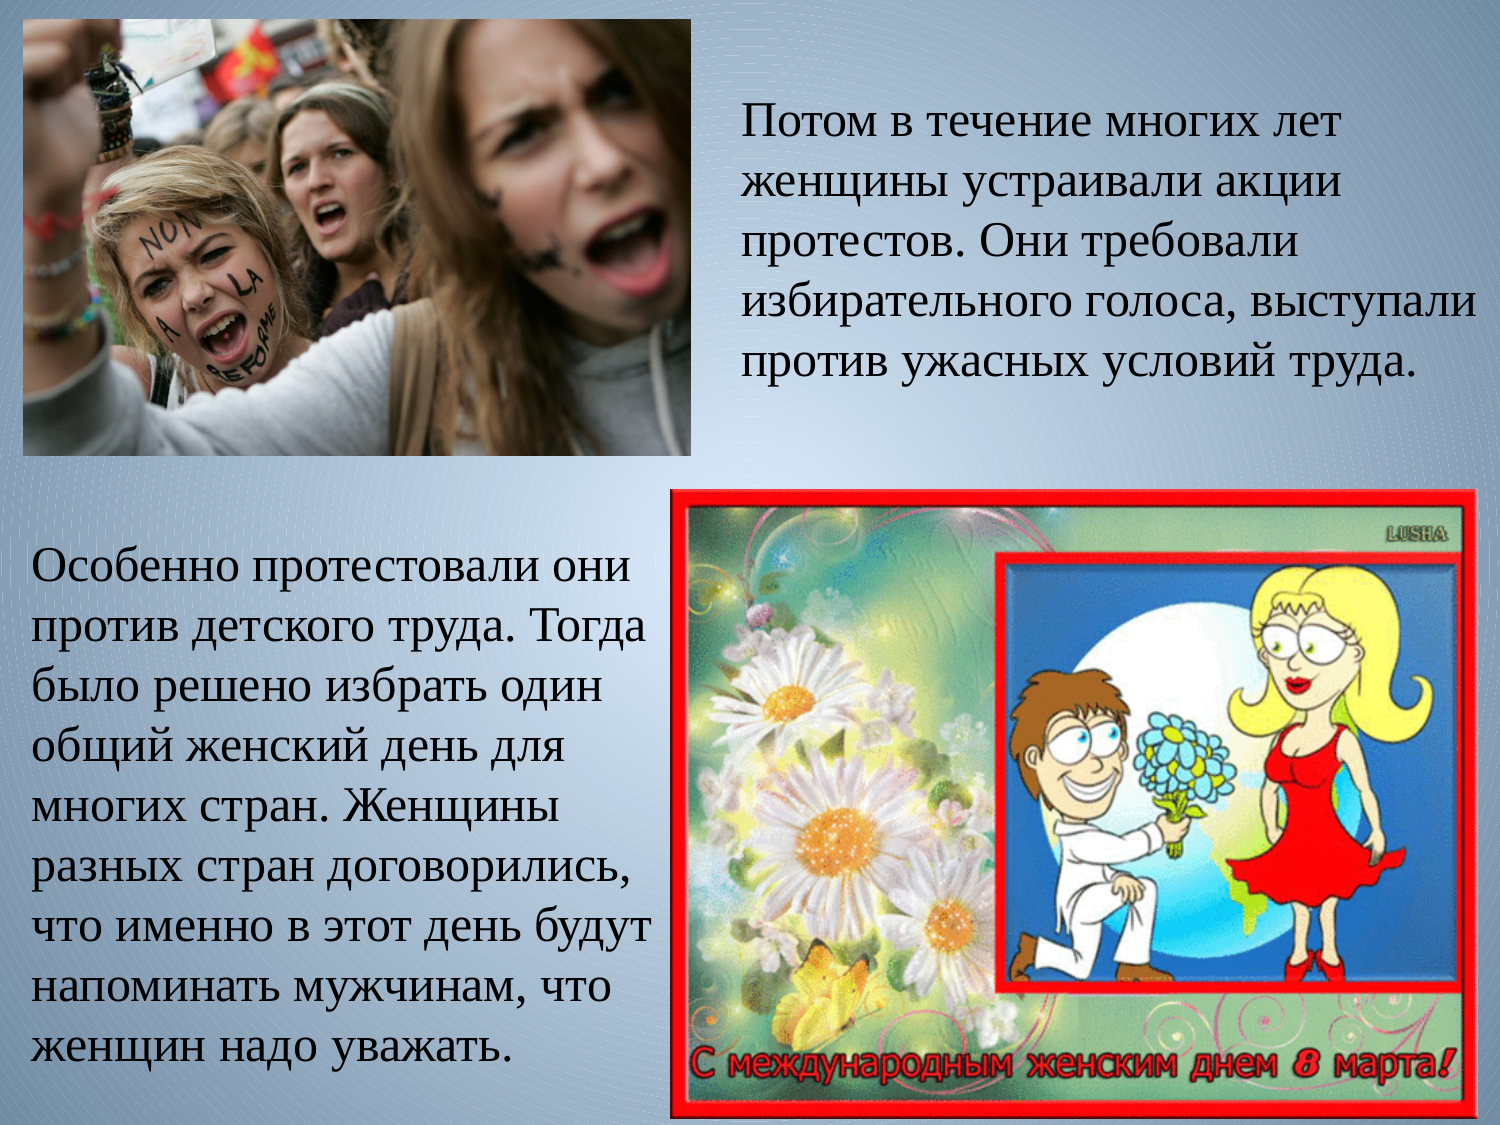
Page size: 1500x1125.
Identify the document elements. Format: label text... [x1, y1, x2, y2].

text_box Потом в течение многих лет женщины устраивали акции протестов. Они требовали избирательного голоса, выступали против ужасных условий труда. [726, 78, 1500, 394]
picture [23, 19, 692, 456]
text_box Особенно протестовали они против детского труда. Тогда было решено избрать один общий женский день для многих стран. Женщины разных стран договорились, что именно в этот день будут напоминать мужчинам, что женщин надо уважать. [16, 523, 660, 1079]
picture [670, 489, 1478, 1119]
